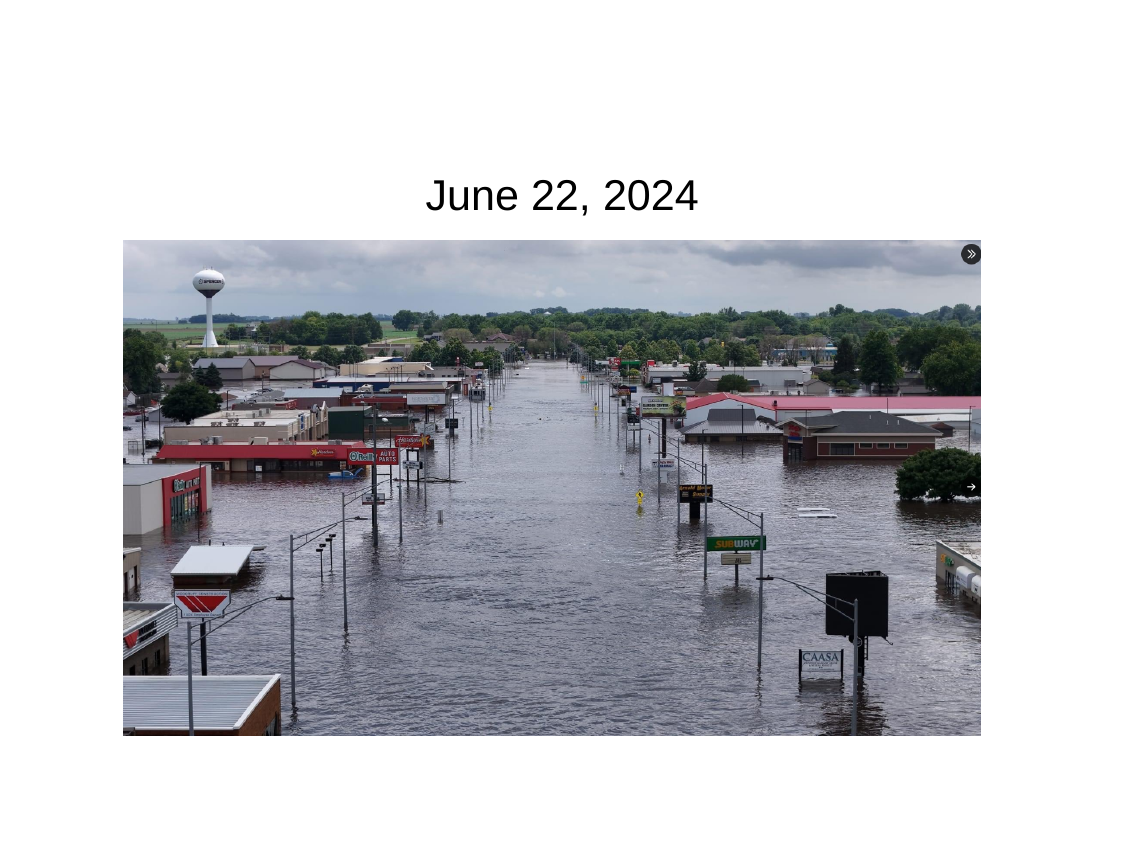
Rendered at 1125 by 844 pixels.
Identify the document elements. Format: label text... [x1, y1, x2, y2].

picture [123, 240, 981, 737]
title June 22, 2024 [38, 160, 1087, 231]
